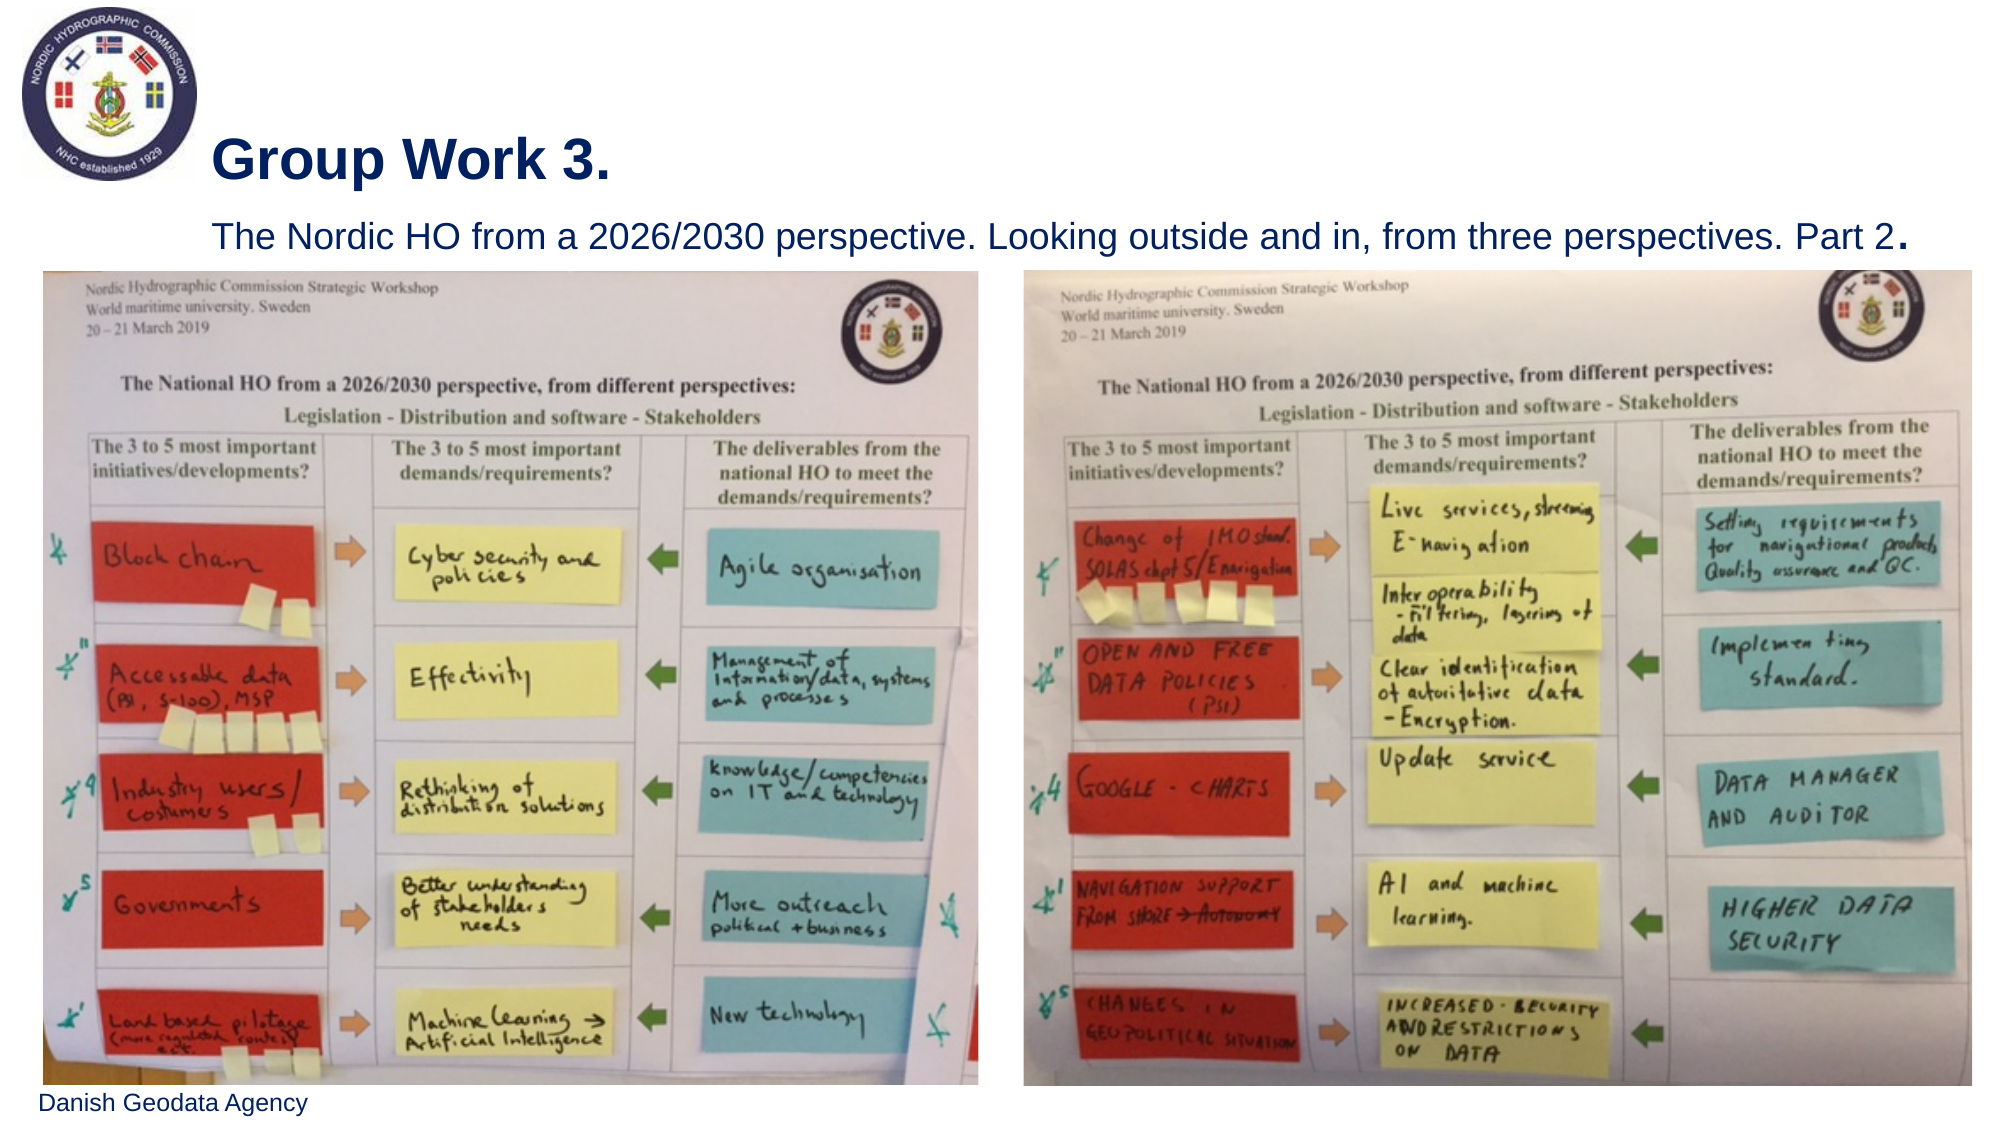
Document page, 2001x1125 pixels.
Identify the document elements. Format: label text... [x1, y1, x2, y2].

text_box Group Work 3. The Nordic HO from a 2026/2030 perspective. Looking outside and in, from three perspectives. Part 2. [196, 113, 2000, 269]
picture [1023, 269, 1973, 1086]
picture [42, 270, 979, 1085]
picture [22, 7, 197, 181]
